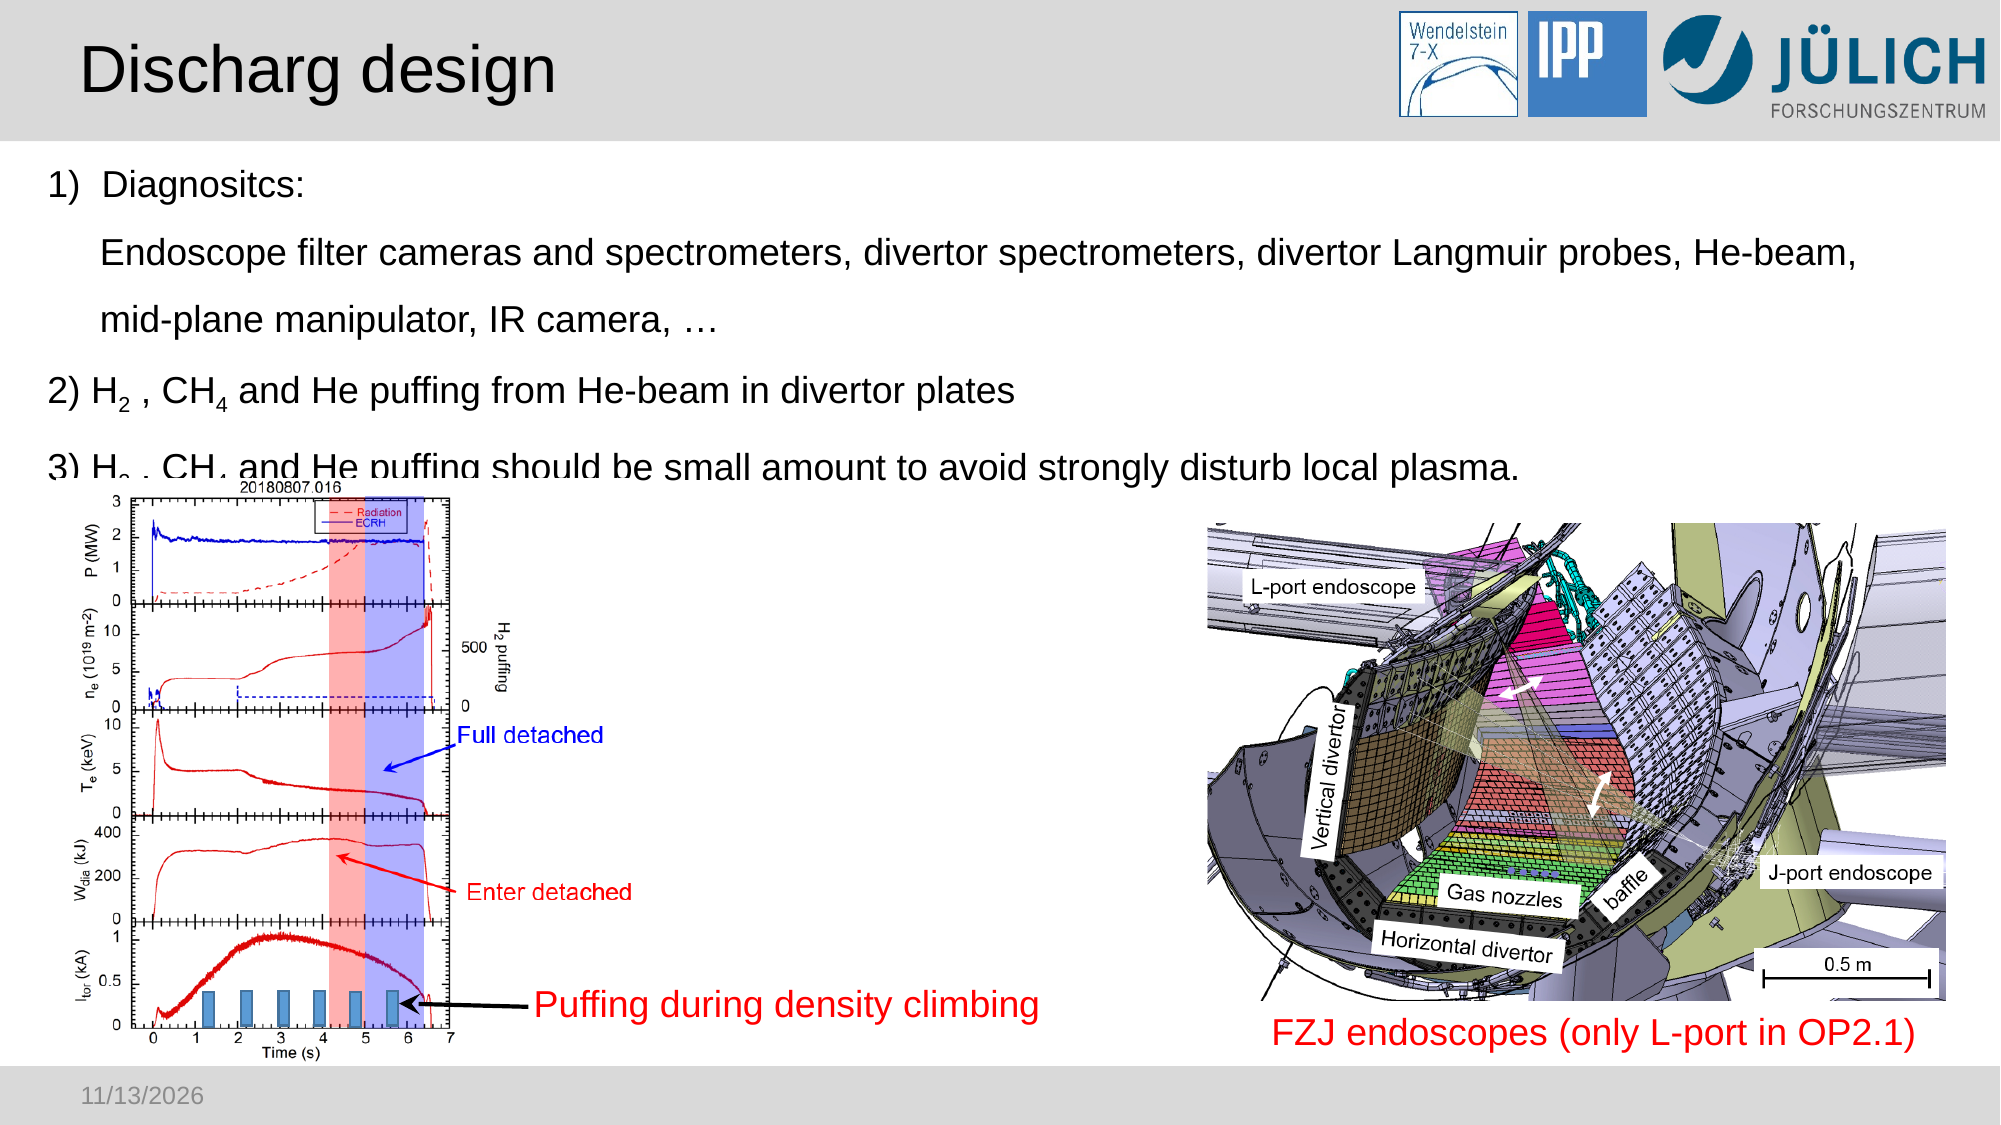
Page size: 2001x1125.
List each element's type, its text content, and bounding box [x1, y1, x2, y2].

text_box 1) Diagnositcs: Endoscope filter cameras and spectrometers, divertor spectrometers, divertor Langmuir probes, He-beam, mid-plane manipulator, IR camera, … 2) H2 , CH4 and He puffing from He-beam in divertor plates 3) H2 , CH4 and He puffing should be small amount to avoid strongly disturb local plasma. [32, 130, 1946, 502]
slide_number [65, 1064, 588, 1125]
text_box Puffing during density climbing [634, 972, 1056, 1033]
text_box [399, 1003, 529, 1007]
picture [56, 478, 634, 1064]
text_box FZJ endoscopes (only L-port in OP2.1) [1256, 1000, 1965, 1061]
title Discharg design [64, 13, 1936, 128]
picture [1659, 11, 1988, 121]
picture [1206, 522, 1946, 1001]
